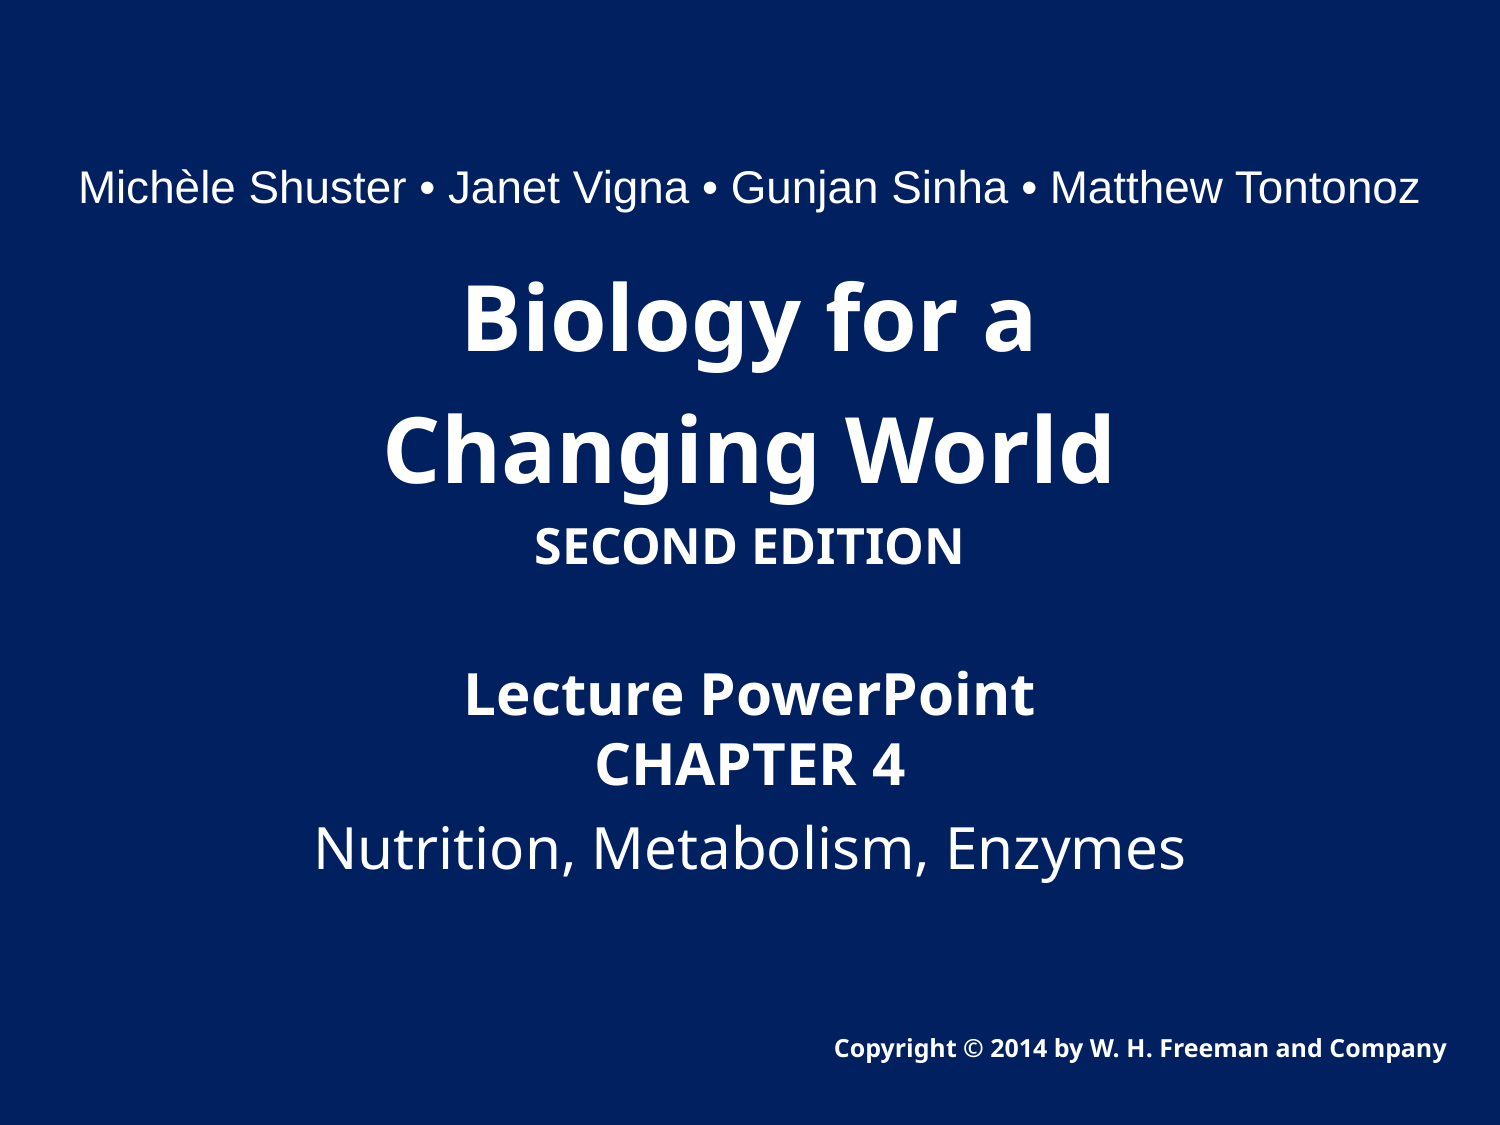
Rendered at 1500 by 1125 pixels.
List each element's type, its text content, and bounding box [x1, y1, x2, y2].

text_box Lecture PowerPoint CHAPTER 4 Nutrition, Metabolism, Enzymes [224, 650, 1275, 900]
text_box Copyright © 2014 by W. H. Freeman and Company [637, 1025, 1463, 1070]
text_box Biology for a Changing World SECOND EDITION [81, 250, 1419, 575]
text_box [125, 250, 1363, 343]
text_box Michèle Shuster • Janet Vigna • Gunjan Sinha • Matthew Tontonoz [24, 149, 1475, 250]
